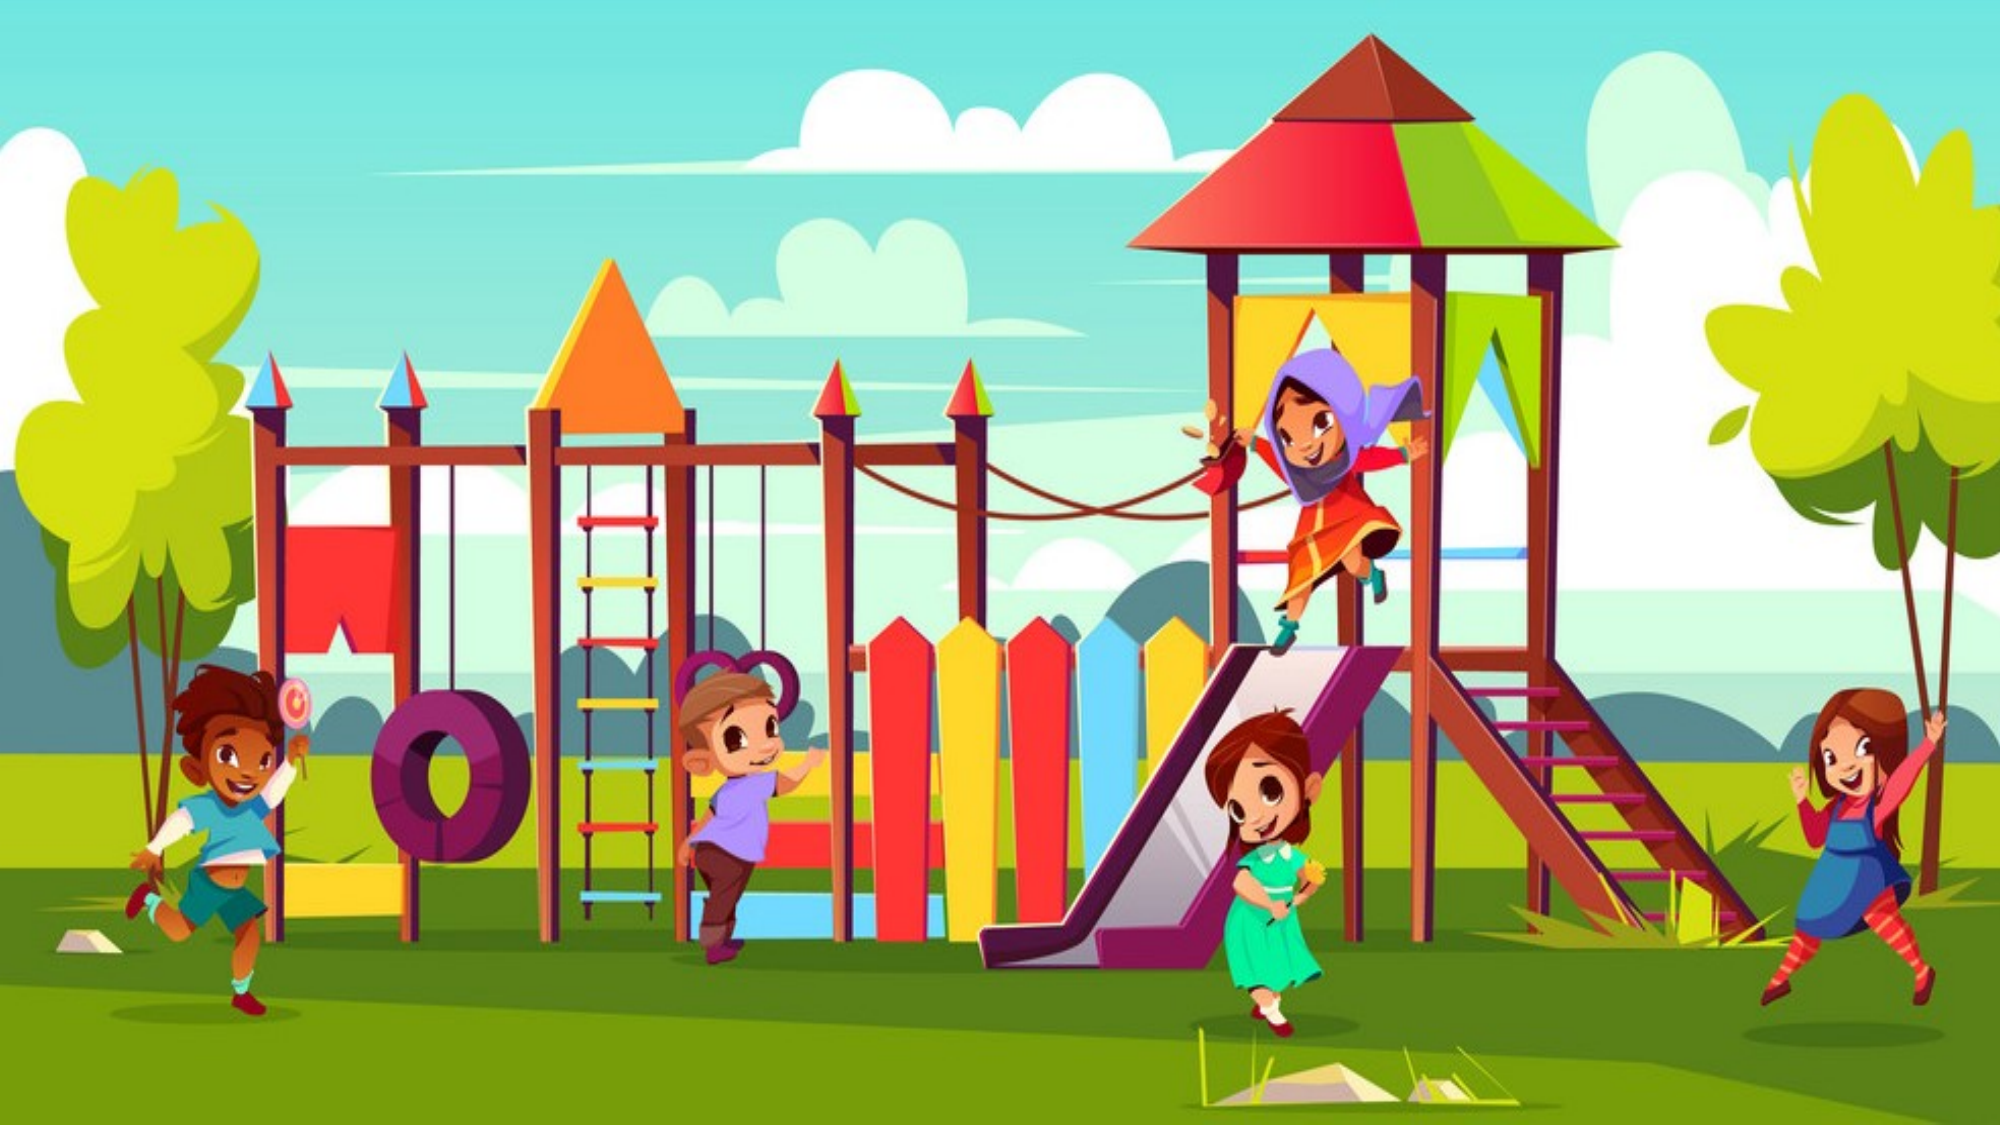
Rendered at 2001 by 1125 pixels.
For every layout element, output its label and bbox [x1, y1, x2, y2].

list [0, 0, 2000, 1125]
